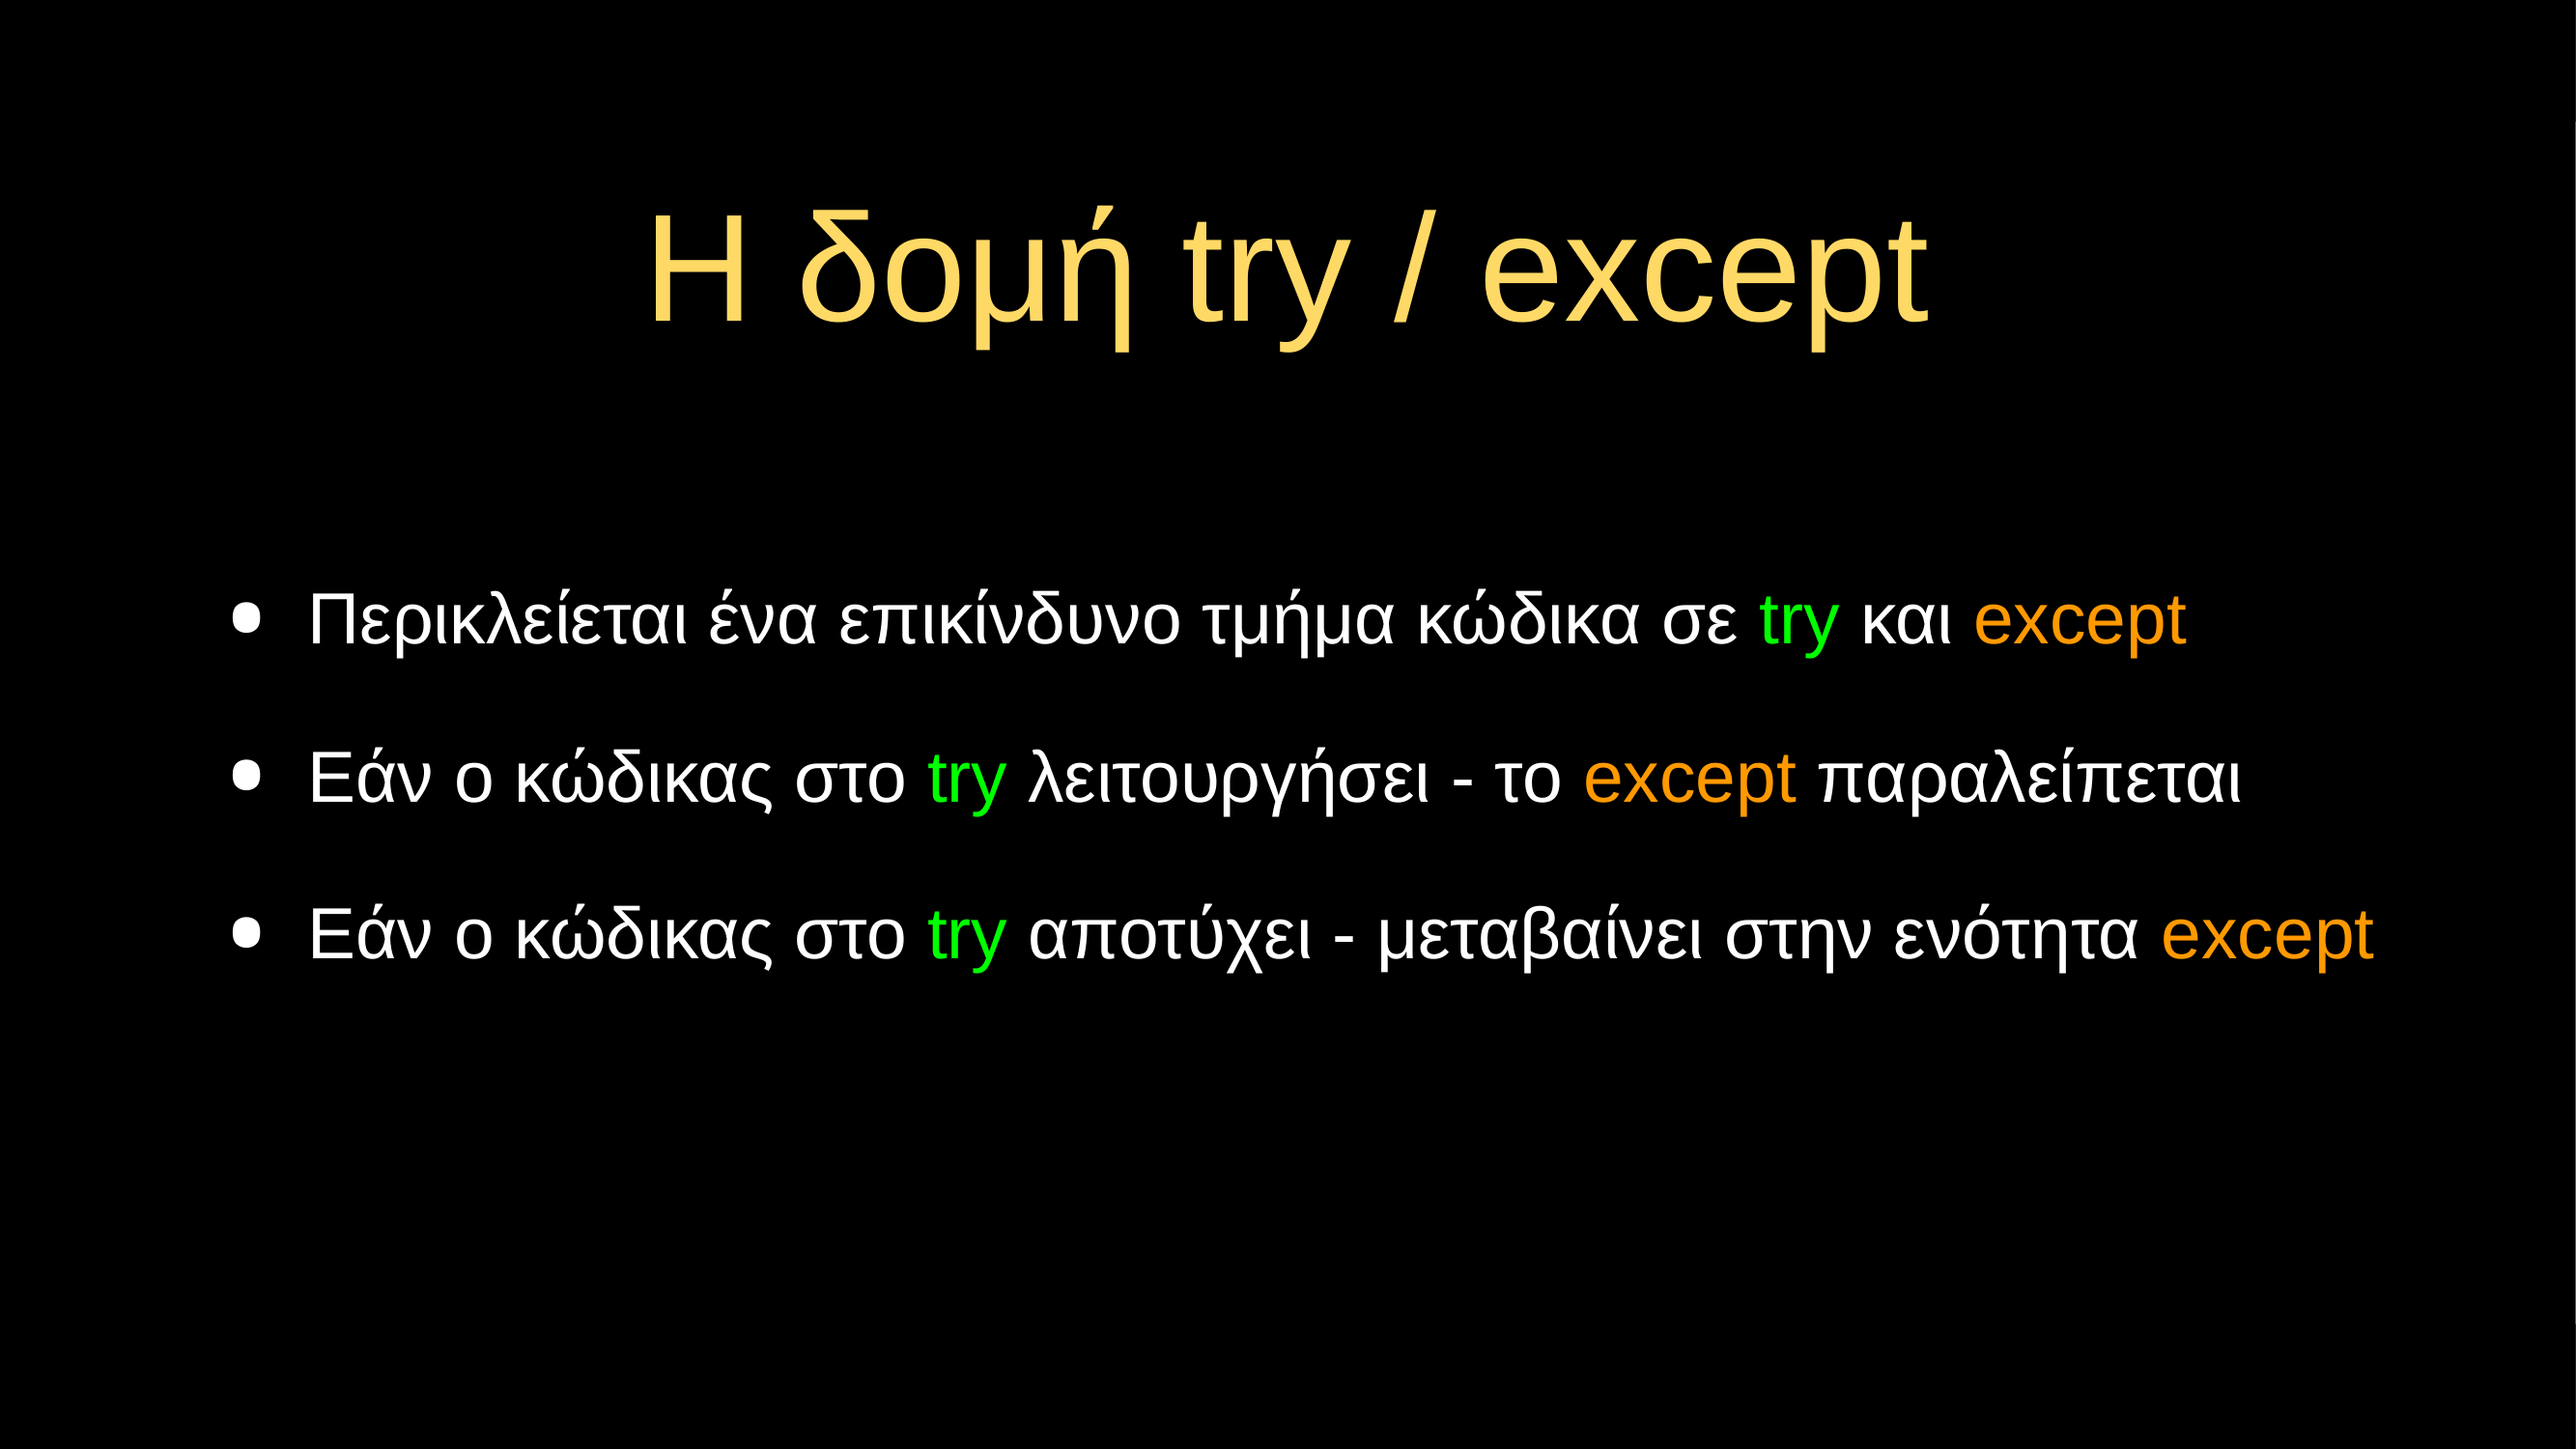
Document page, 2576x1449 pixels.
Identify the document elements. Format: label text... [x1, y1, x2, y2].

list Περικλείεται ένα επικίνδυνο τμήμα κώδικα σε try και except Εάν ο κώδικας στο try λειτουργήσει - το except παραλείπεται Εάν ο κώδικας στο try αποτύχει - μεταβαίνει στην ενότητα except [183, 412, 2391, 1133]
title Η δομή try / except [183, 118, 2391, 403]
